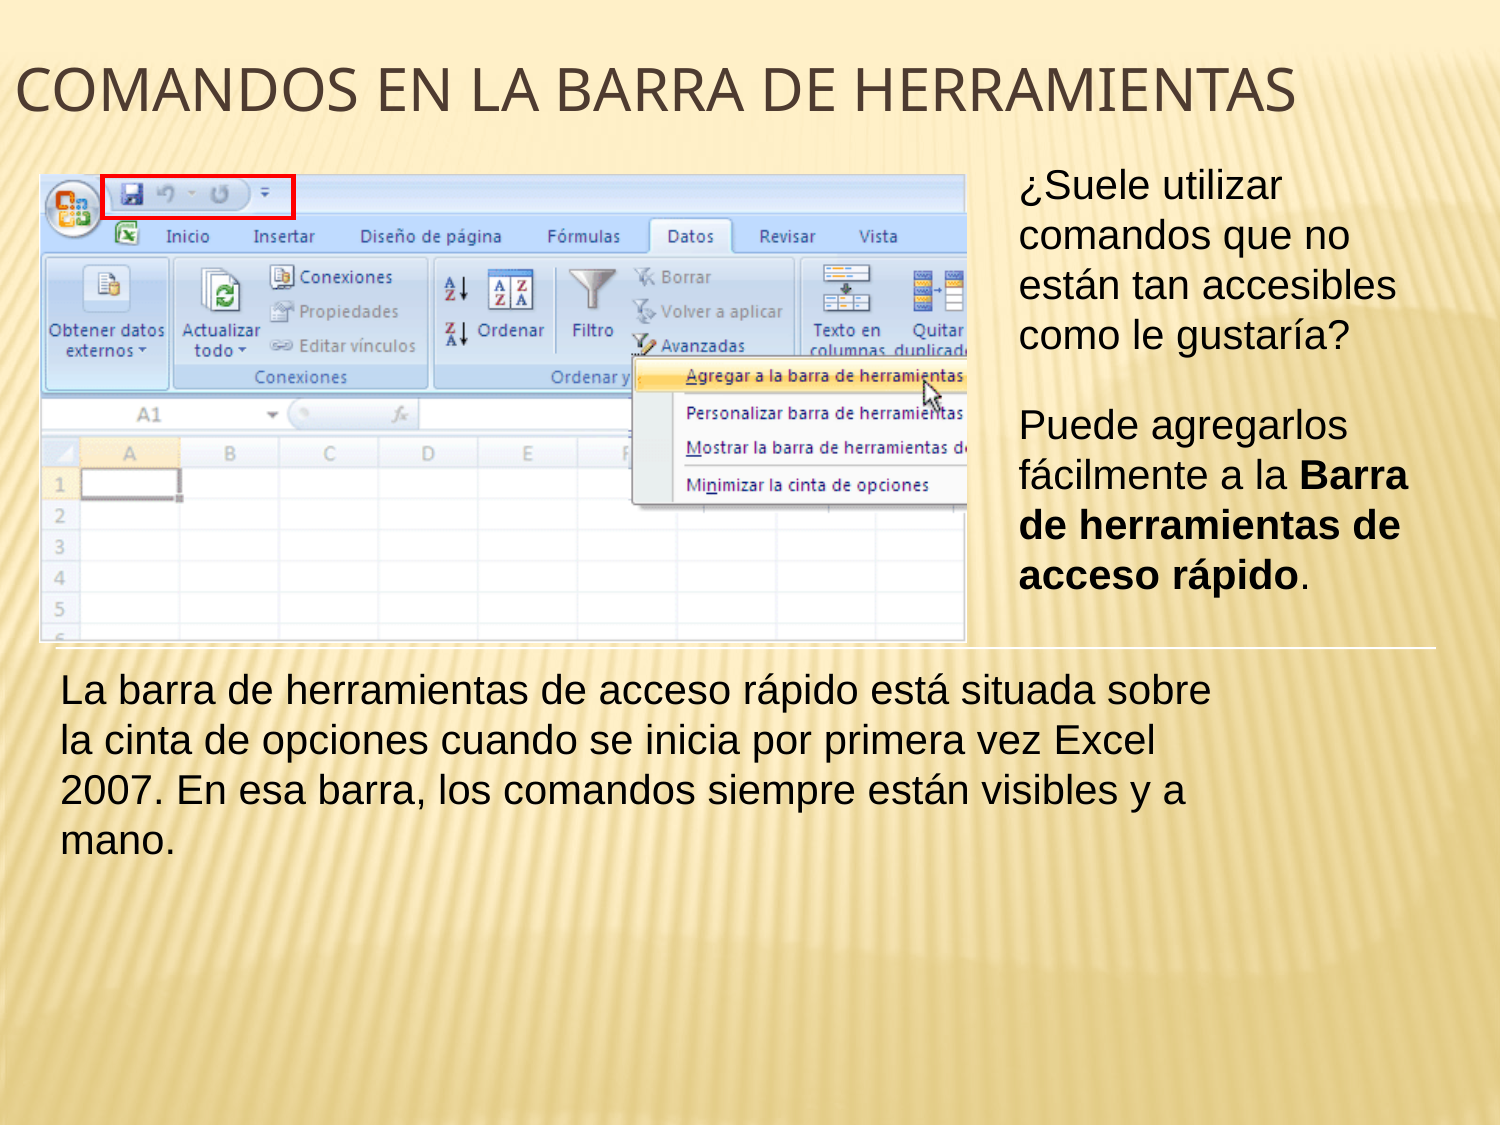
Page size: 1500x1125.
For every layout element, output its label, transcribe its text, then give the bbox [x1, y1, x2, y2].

text_box La barra de herramientas de acceso rápido está situada sobre la cinta de opciones cuando se inicia por primera vez Excel 2007. En esa barra, los comandos siempre están visibles y a mano. [45, 655, 1259, 853]
title Comandos en la barra de herramientas [0, 37, 1350, 138]
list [39, 174, 968, 643]
text_box ¿Suele utilizar comandos que no están tan accesibles como le gustaría? Puede agregarlos fácilmente a la Barra de herramientas de acceso rápido. [1003, 150, 1454, 637]
